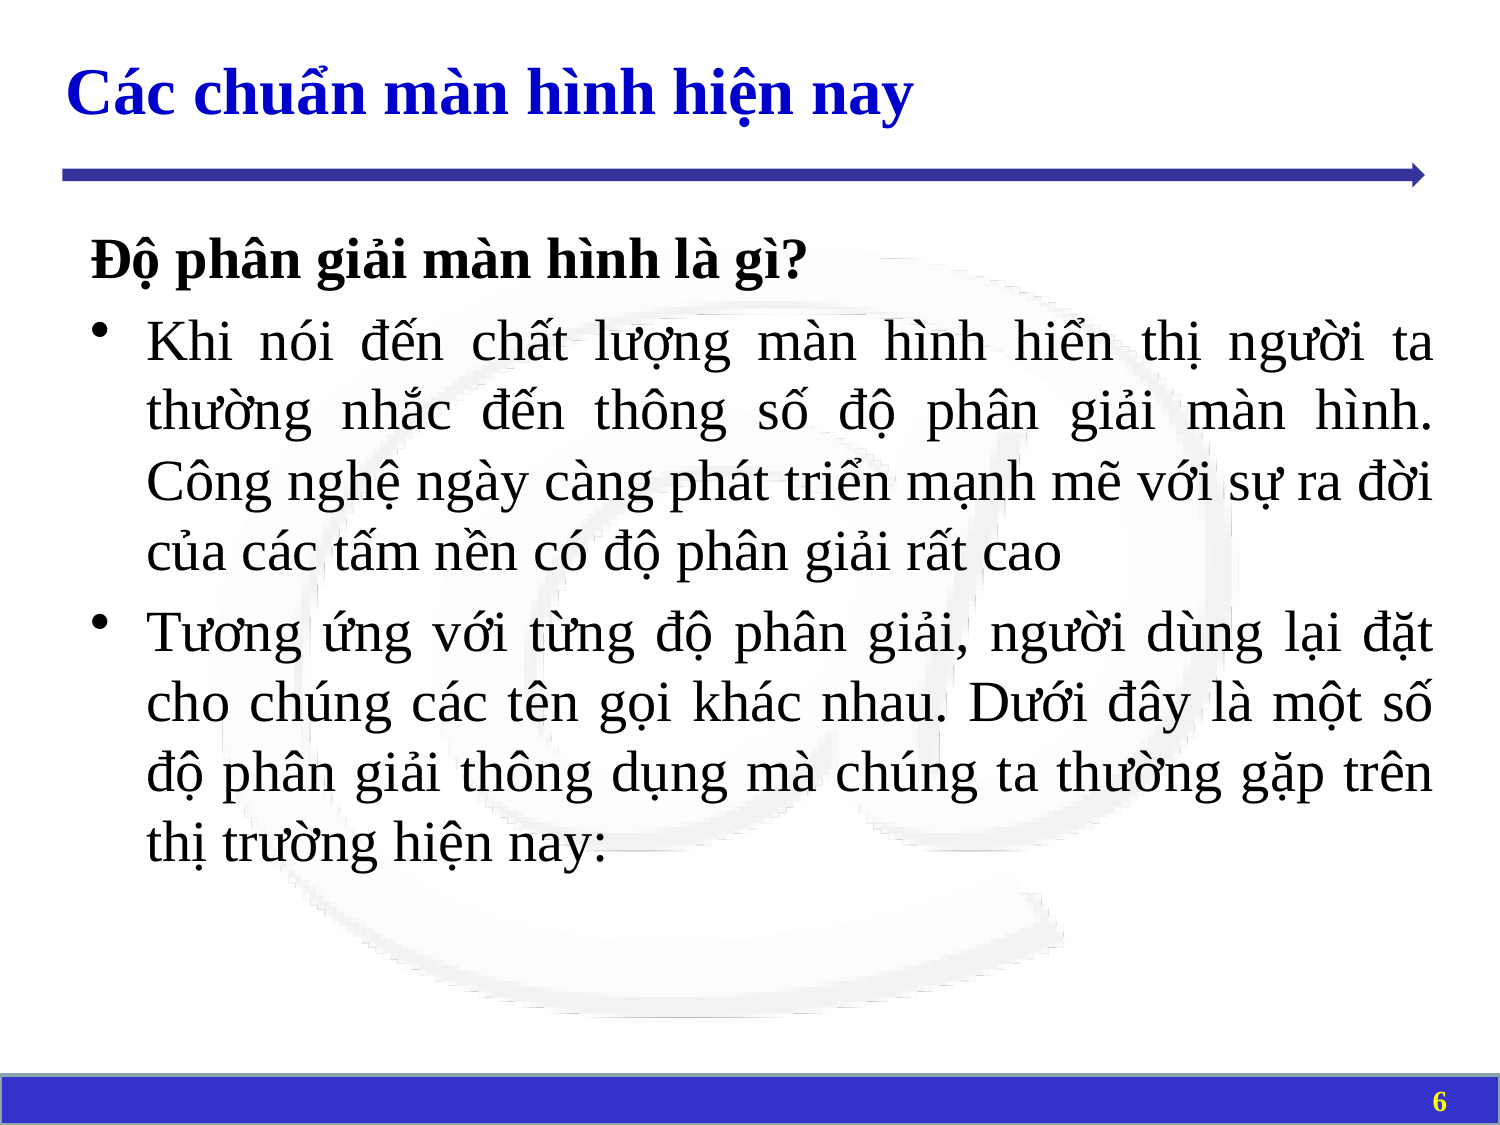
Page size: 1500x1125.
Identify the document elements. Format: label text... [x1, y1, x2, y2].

slide_number 6 [1174, 1074, 1463, 1125]
list Độ phân giải màn hình là gì? Khi nói đến chất lượng màn hình hiển thị người ta thường nhắc đến thông số độ phân giải màn hình. Công nghệ ngày càng phát triển mạnh mẽ với sự ra đời của các tấm nền có độ phân giải rất cao Tương ứng với từng độ phân giải, người dùng lại đặt cho chúng các tên gọi khác nhau. Dưới đây là một số độ phân giải thông dụng mà chúng ta thường gặp trên thị trường hiện nay: [75, 212, 1450, 1050]
footer [362, 1050, 951, 1125]
title Các chuẩn màn hình hiện nay [50, 0, 1438, 175]
